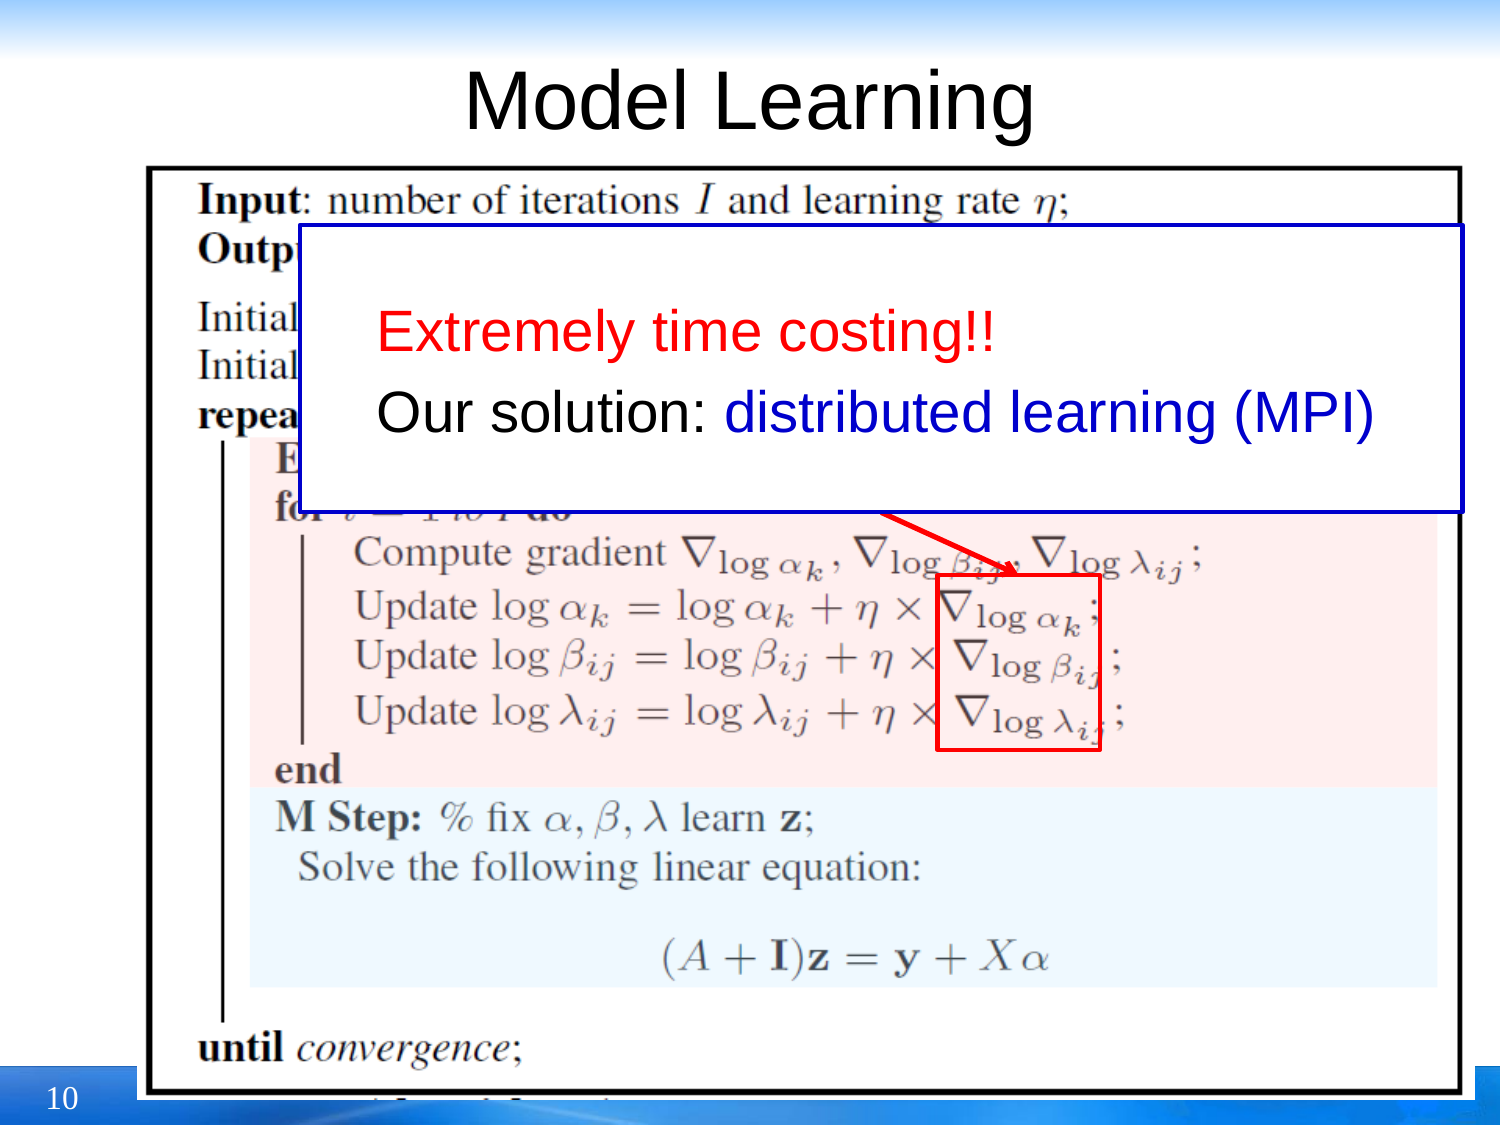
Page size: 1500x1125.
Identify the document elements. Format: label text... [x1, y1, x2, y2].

picture [0, 160, 1500, 1125]
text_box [918, 474, 982, 613]
title Model Learning [40, 30, 1460, 162]
